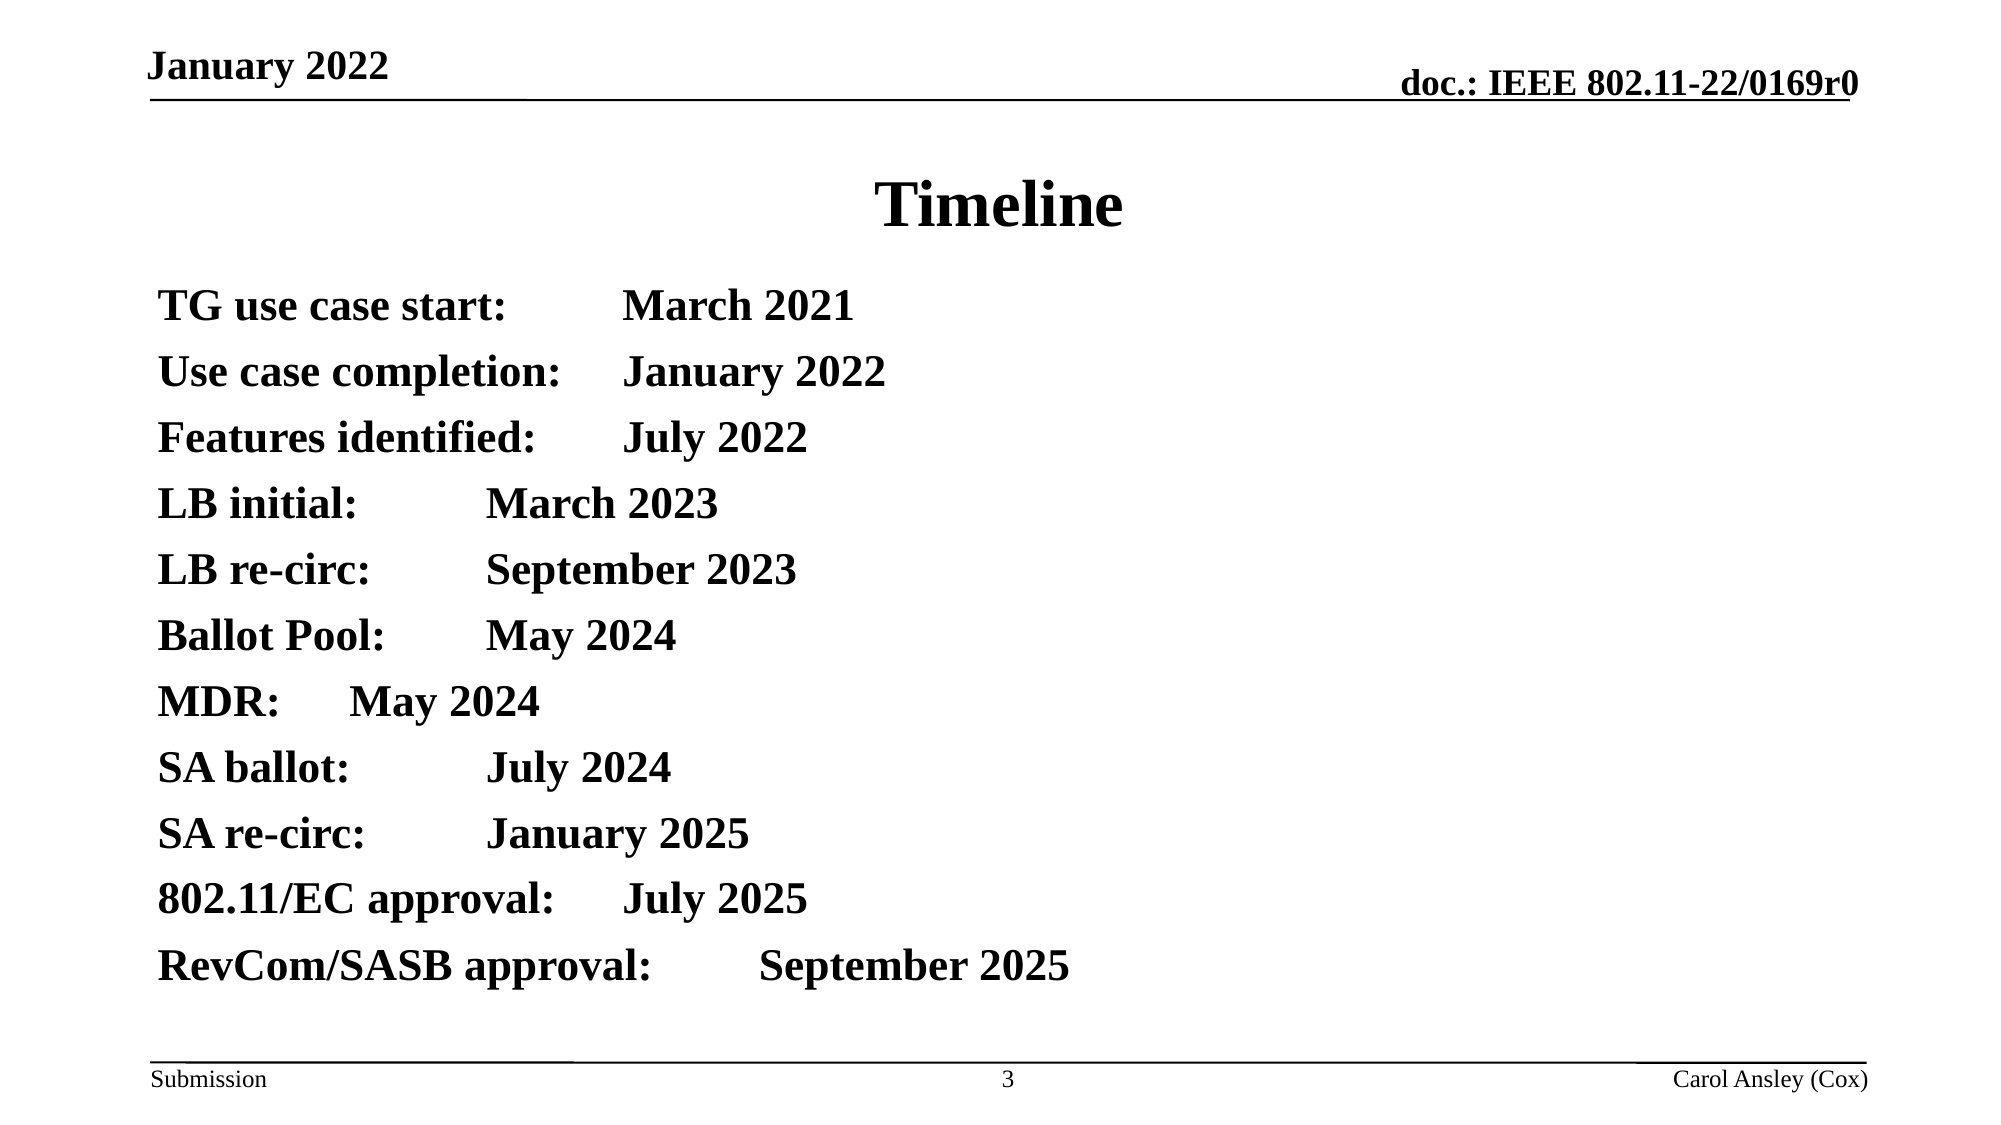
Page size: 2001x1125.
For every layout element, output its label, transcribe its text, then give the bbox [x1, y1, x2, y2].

title Timeline [149, 111, 1851, 267]
text_box 3 [950, 1062, 1066, 1122]
text_box Carol Ansley (Cox) [1171, 1062, 1869, 1093]
list TG use case start: March 2021 Use case completion: January 2022 Features identified: July 2022 LB initial: March 2023 LB re-circ: September 2023 Ballot Pool: May 2024 MDR: May 2024 SA ballot: July 2024 SA re-circ: January 2025 802.11/EC approval: July 2025 RevCom/SASB approval: September 2025 [149, 267, 1851, 1001]
